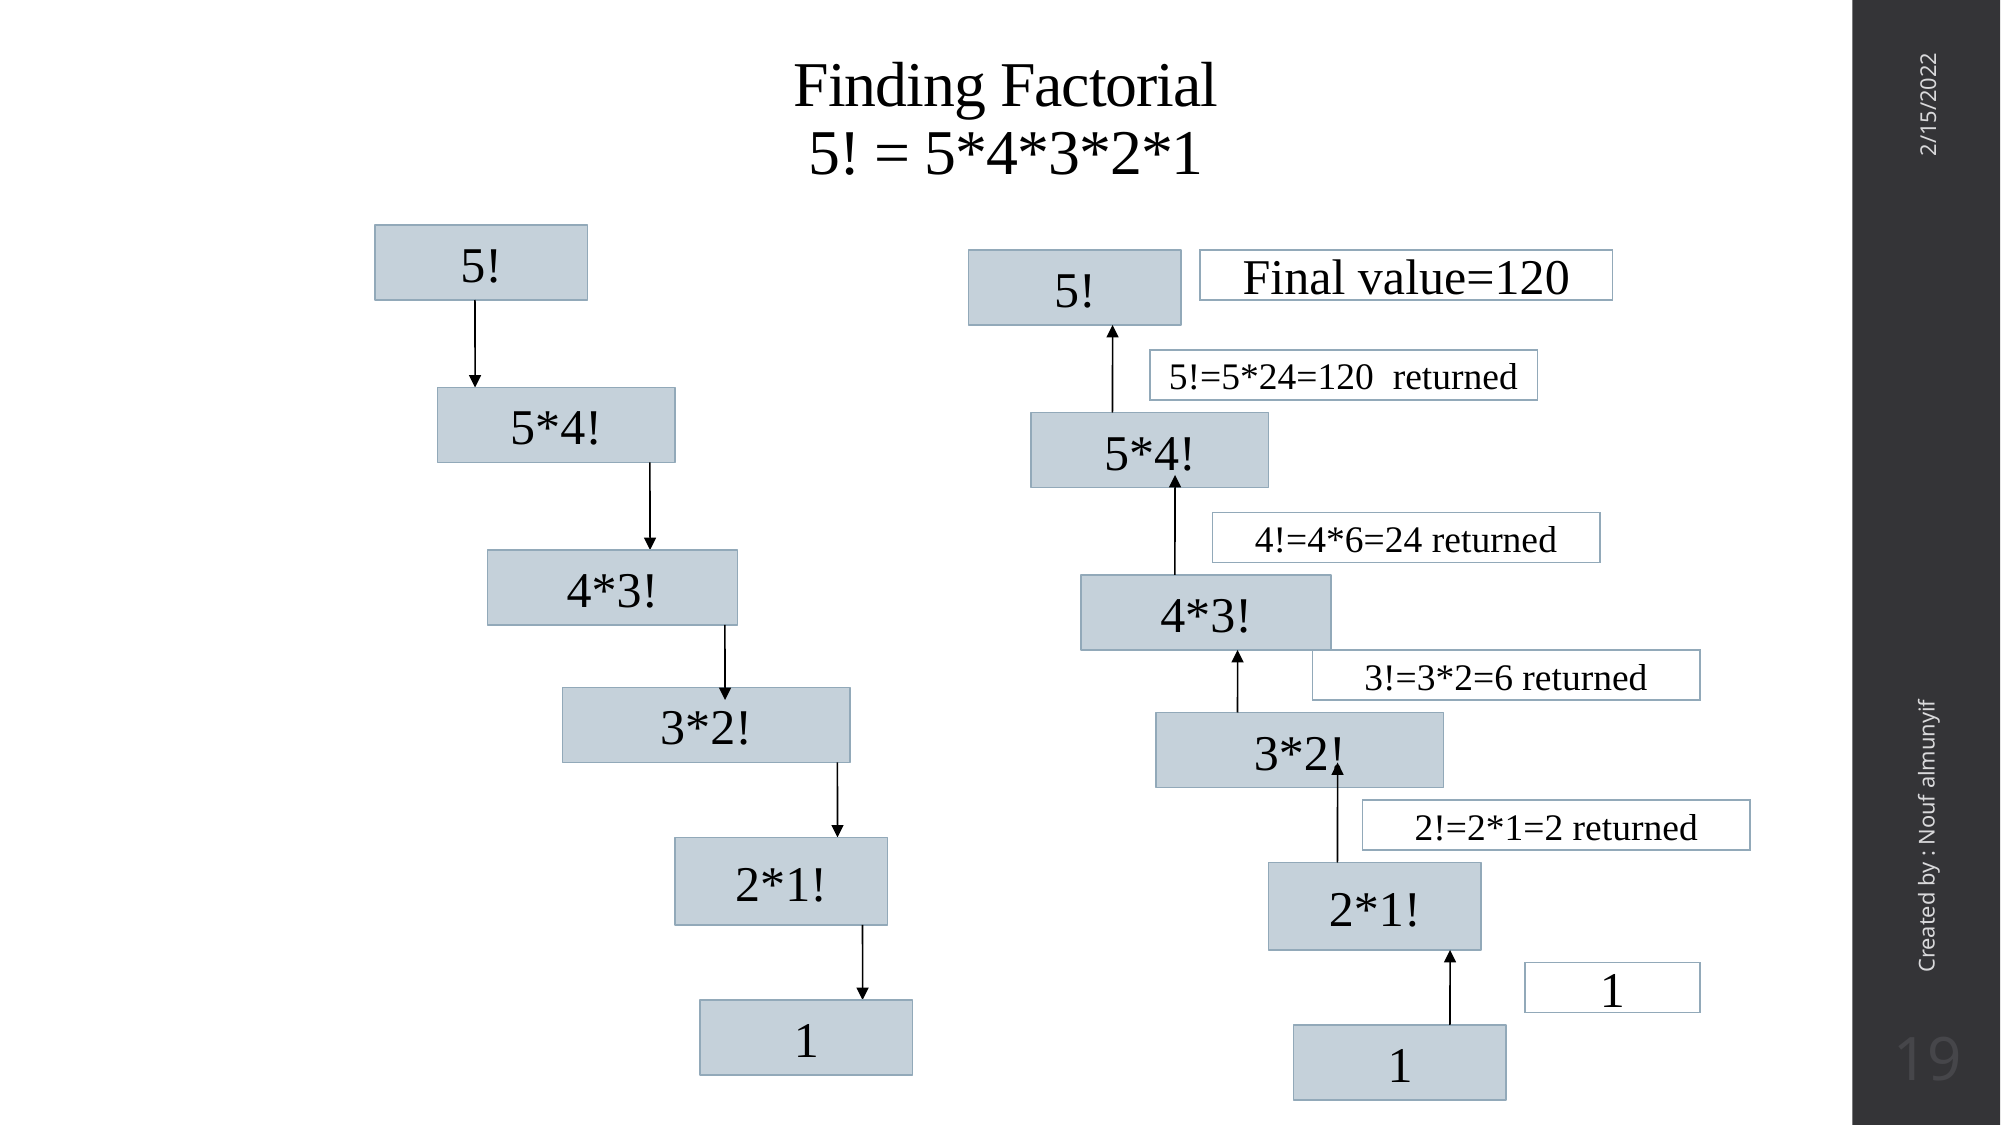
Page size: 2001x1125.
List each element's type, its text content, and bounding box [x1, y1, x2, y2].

slide_number 19 [1852, 1012, 2000, 1110]
text_box [1331, 762, 1344, 863]
text_box 5! [968, 249, 1182, 326]
text_box 3*2! [1155, 712, 1444, 788]
text_box 2!=2*1=2 returned [1362, 800, 1750, 850]
text_box [856, 924, 869, 999]
text_box [643, 462, 657, 549]
text_box 4!=4*6=24 returned [1212, 512, 1600, 563]
text_box 3*2! [562, 687, 851, 763]
text_box 1 [1293, 1024, 1507, 1101]
text_box 5*4! [1030, 412, 1269, 488]
text_box 2*1! [674, 837, 888, 926]
text_box [831, 762, 844, 837]
text_box Final value=120 [1200, 249, 1613, 300]
text_box 5! [374, 224, 588, 301]
text_box 5!=5*24=120 returned [1149, 350, 1538, 400]
text_box [1168, 474, 1182, 575]
title Finding Factorial 5! = 5*4*3*2*1 [338, 42, 1689, 197]
footer Created by : Nouf almunyif [1897, 400, 1958, 988]
text_box [718, 624, 732, 700]
text_box 4*3! [487, 549, 738, 626]
text_box [468, 299, 482, 387]
text_box [1231, 649, 1244, 713]
text_box 1 [1524, 962, 1700, 1013]
text_box [1106, 324, 1119, 413]
text_box 4*3! [1080, 574, 1332, 651]
text_box 2*1! [1268, 862, 1482, 951]
text_box 5*4! [437, 387, 676, 463]
text_box 3!=3*2=6 returned [1312, 650, 1700, 700]
text_box [1443, 949, 1457, 1025]
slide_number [1897, 37, 1958, 351]
text_box 1 [699, 999, 913, 1076]
